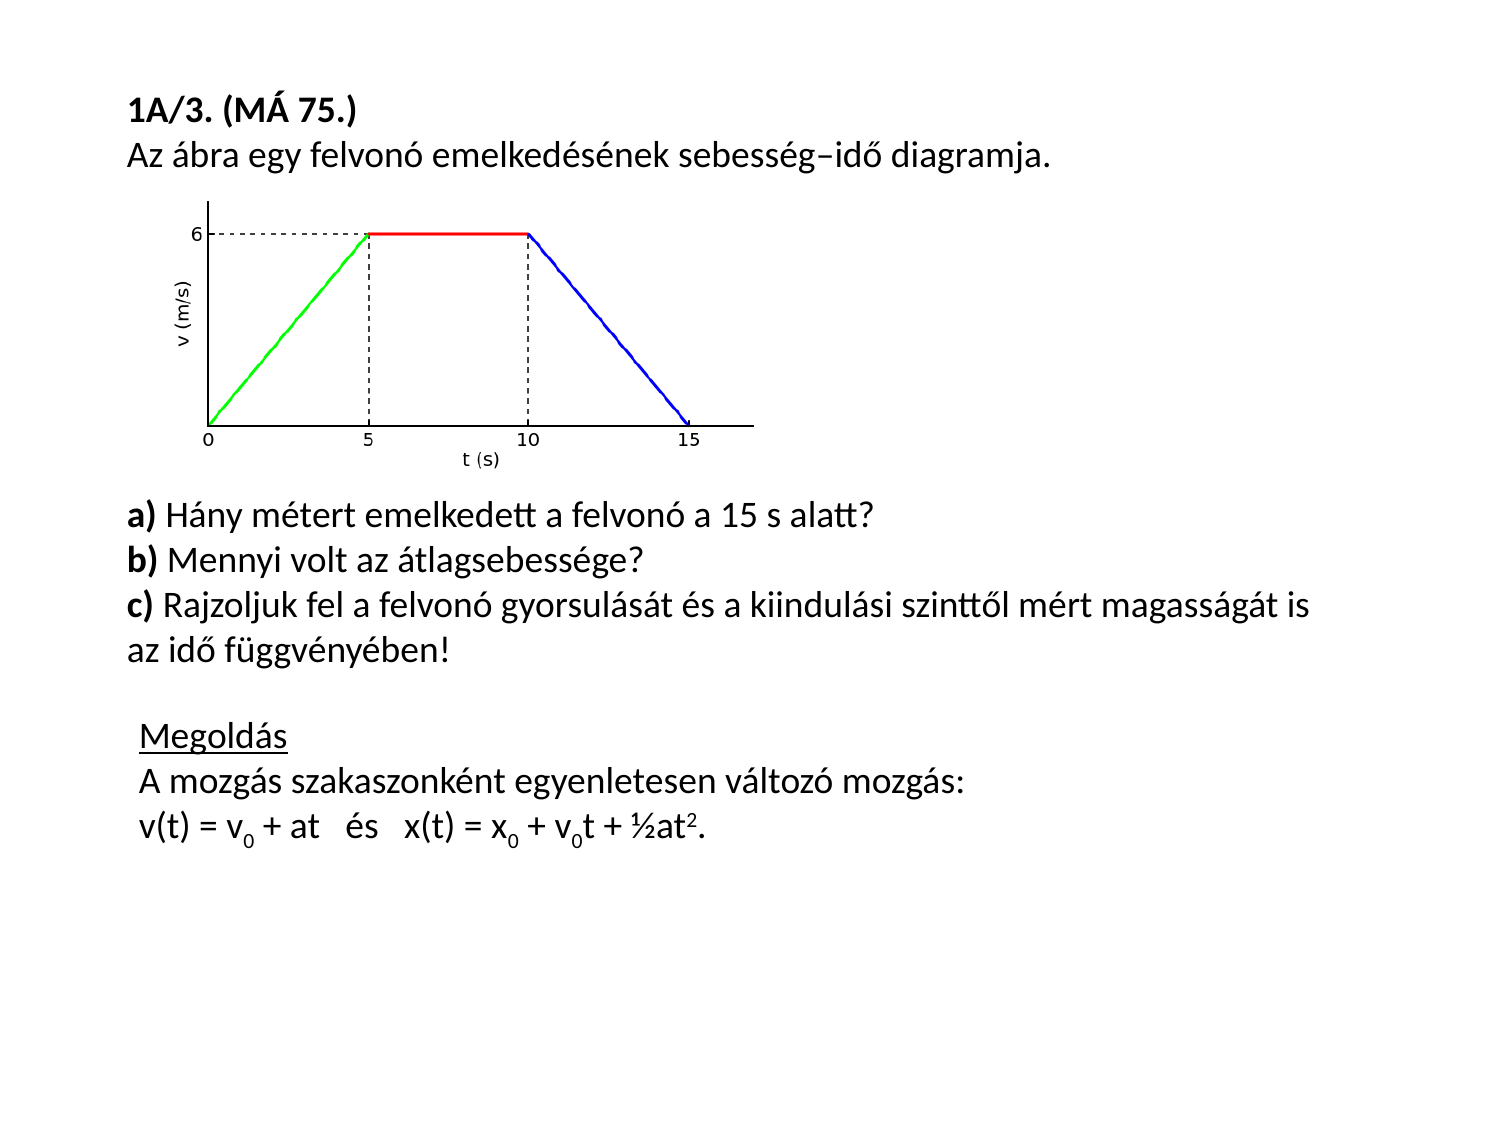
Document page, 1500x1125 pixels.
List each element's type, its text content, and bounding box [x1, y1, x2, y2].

text_box 1A/3. (MÁ 75.) Az ábra egy felvonó emelkedésének sebesség–idő diagramja. a) Hány métert emelkedett a felvonó a 15 s alatt? b) Mennyi volt az átlagsebessége? c) Rajzoljuk fel a felvonó gyorsulását és a kiindulási szinttől mért magasságát is az idő függvényében! [112, 78, 1365, 678]
text_box Megoldás A mozgás szakaszonként egyenletesen változó mozgás: v(t) = v0 + at és x(t) = x0 + v0t + ½at2. [123, 704, 1376, 861]
picture [170, 195, 772, 471]
